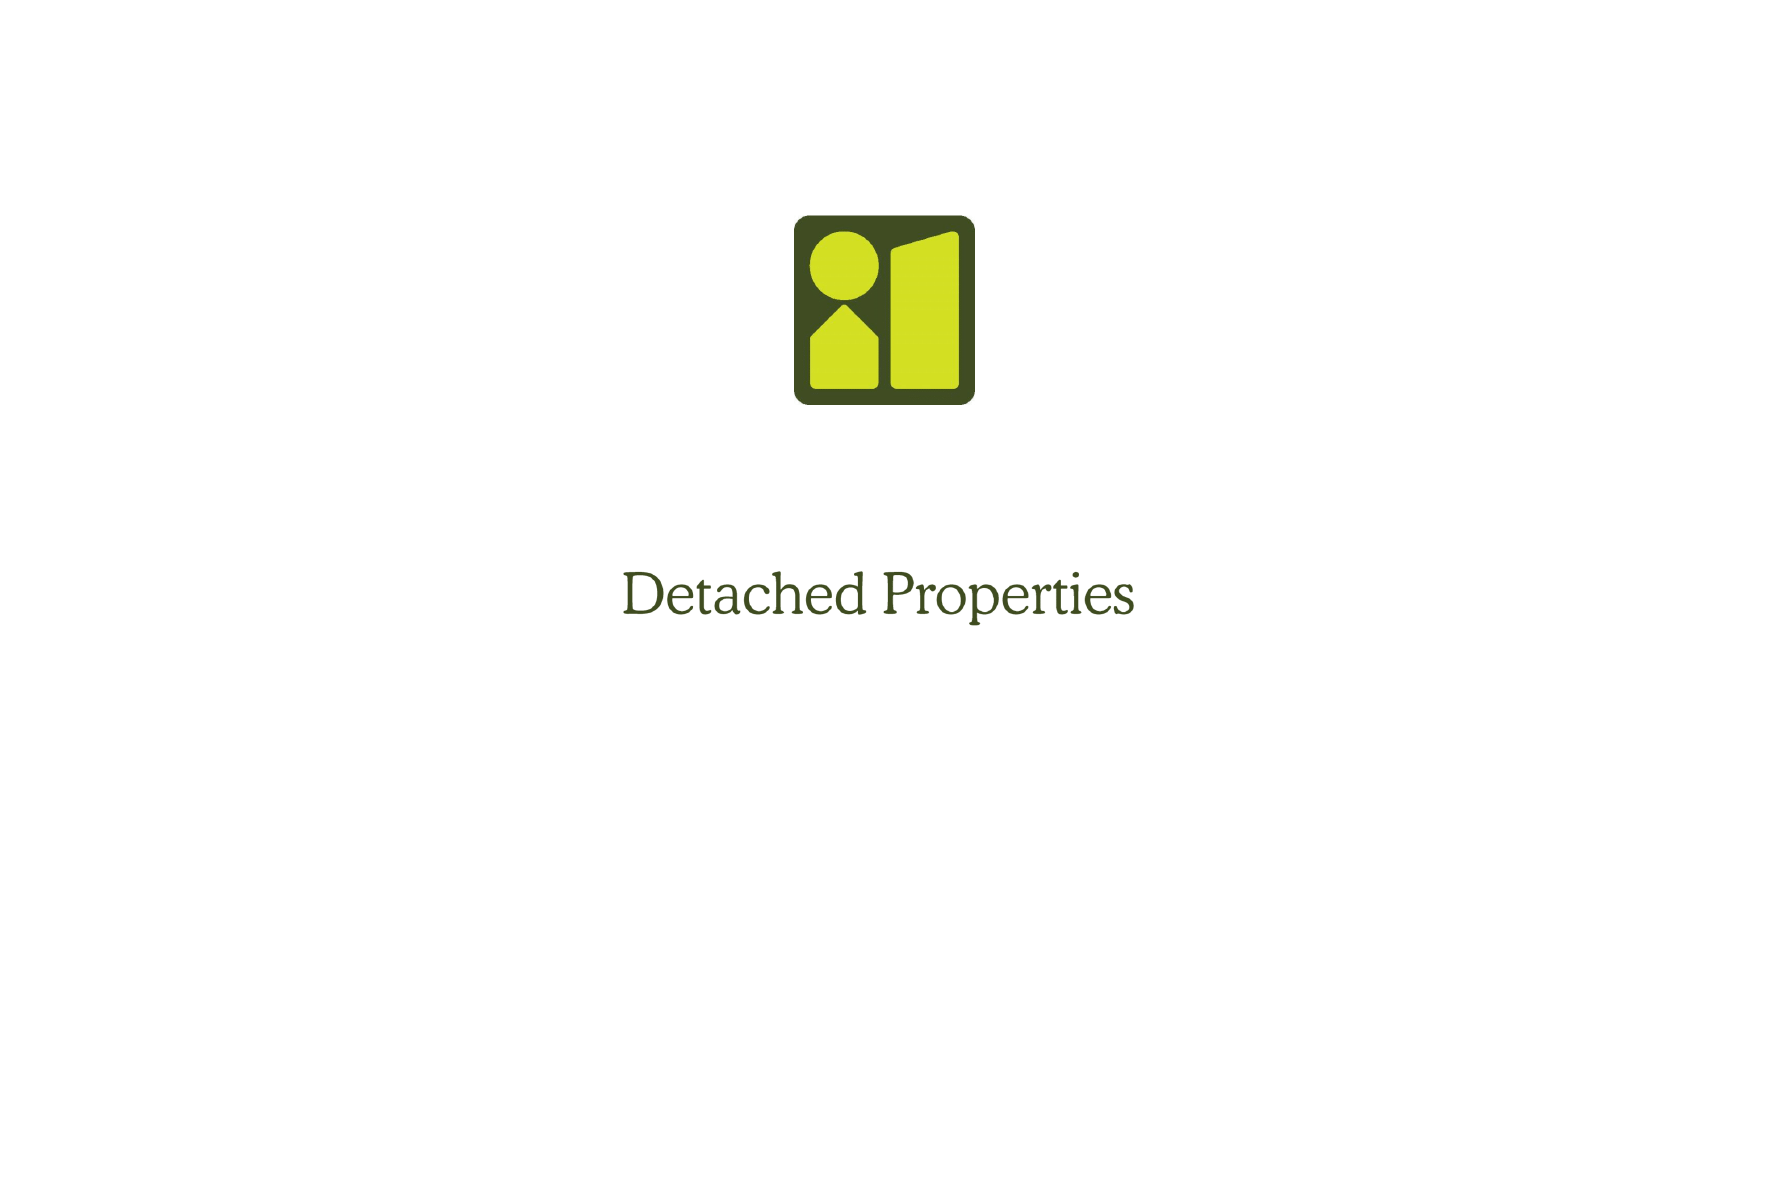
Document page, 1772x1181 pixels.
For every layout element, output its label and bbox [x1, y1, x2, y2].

picture [260, 79, 1509, 1044]
